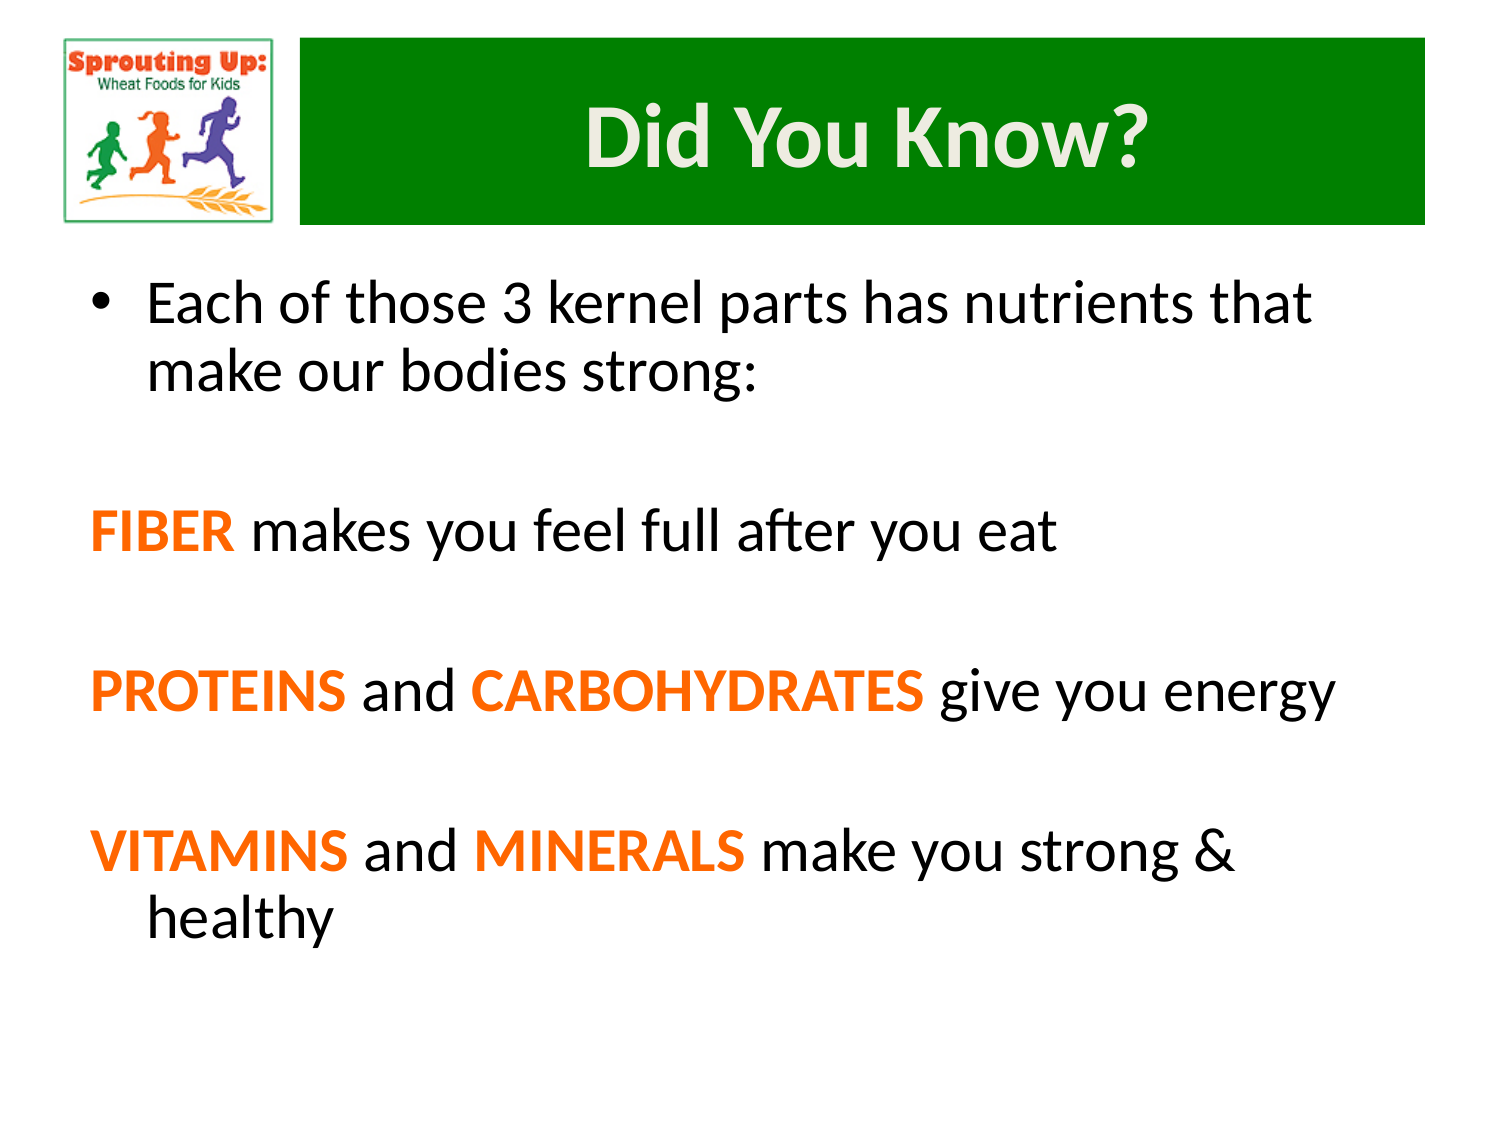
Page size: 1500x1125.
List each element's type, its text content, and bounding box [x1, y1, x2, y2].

text_box Did You Know? [324, 49, 1413, 213]
list Each of those 3 kernel parts has nutrients that make our bodies strong: FIBER makes you feel full after you eat PROTEINS and CARBOHYDRATES give you energy VITAMINS and MINERALS make you strong & healthy [74, 262, 1426, 1006]
text_box [299, 37, 1425, 225]
picture [62, 37, 276, 226]
